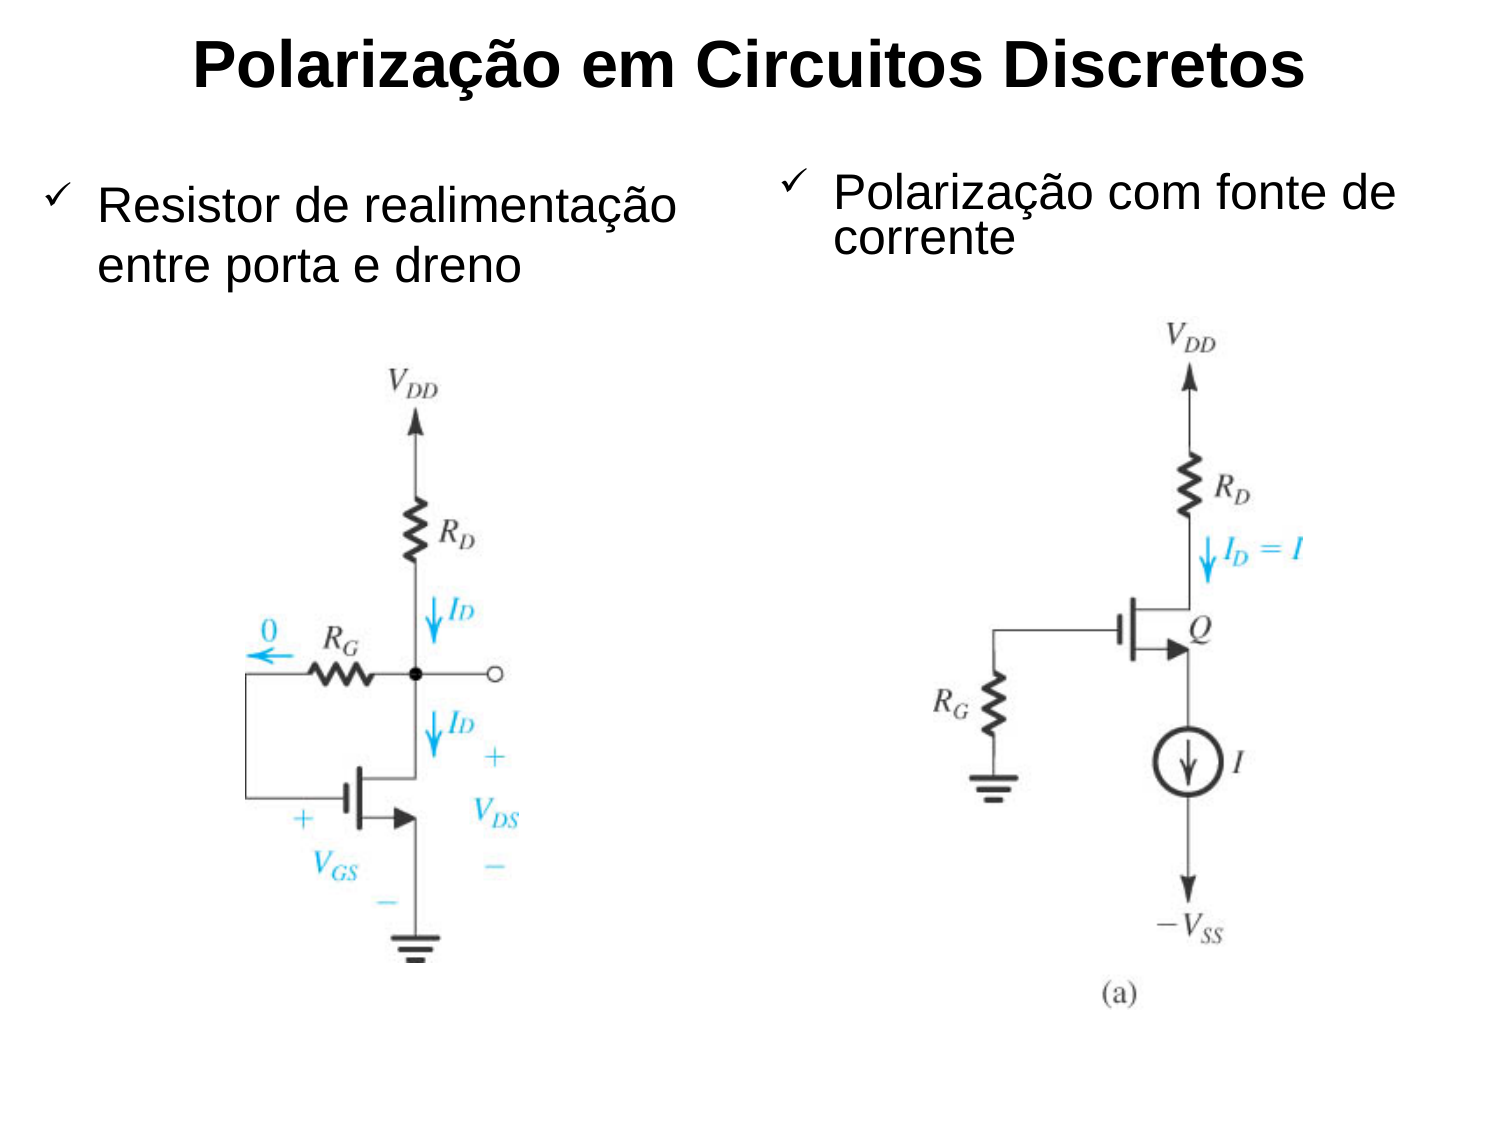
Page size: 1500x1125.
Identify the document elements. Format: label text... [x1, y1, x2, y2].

title Polarização em Circuitos Discretos [0, 19, 1500, 106]
picture [933, 316, 1303, 1010]
list Polarização com fonte de corrente [763, 165, 1473, 273]
list Resistor de realimentação entre porta e dreno [27, 165, 737, 302]
picture [245, 362, 519, 964]
